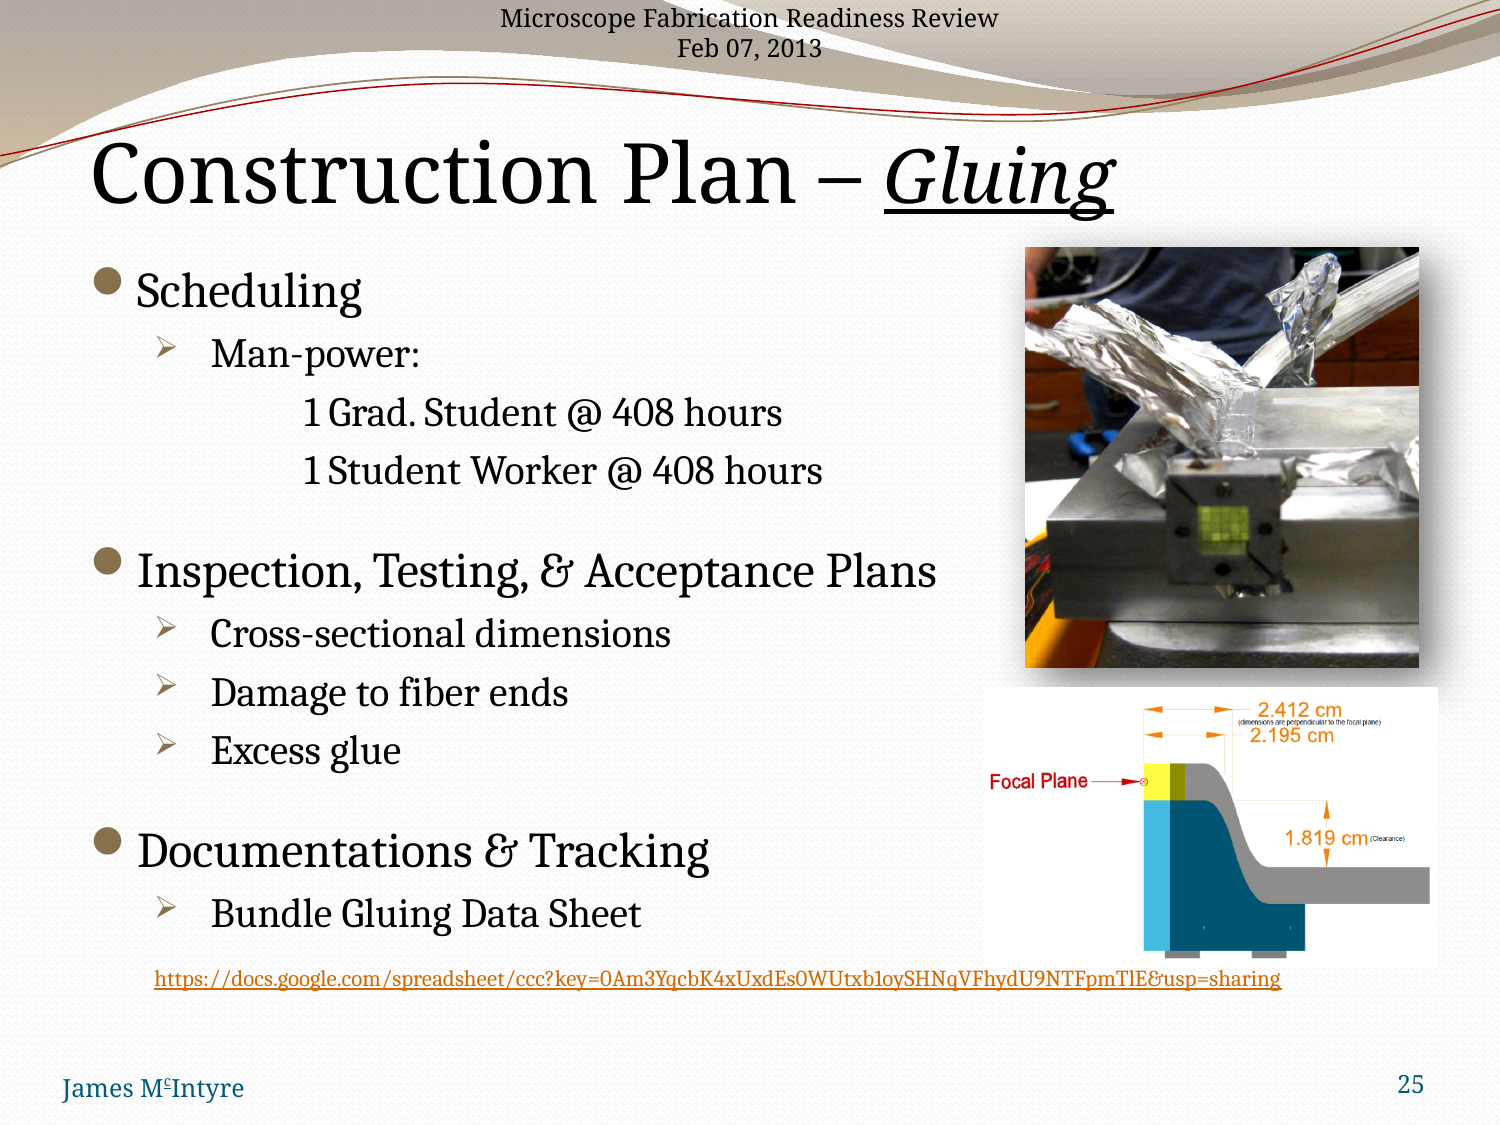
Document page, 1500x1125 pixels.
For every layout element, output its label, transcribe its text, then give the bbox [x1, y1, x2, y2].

text_box James McIntyre [62, 1042, 275, 1103]
slide_number 25 [1299, 1051, 1425, 1103]
picture [1024, 247, 1420, 668]
text_box Microscope Fabrication Readiness Review Feb 07, 2013 [0, 0, 1500, 63]
text_box Scheduling Man-power: 1 Grad. Student @ 408 hours 1 Student Worker @ 408 hours Inspection, Testing, & Acceptance Plans Cross-sectional dimensions Damage to fiber ends Excess glue Documentations & Tracking Bundle Gluing Data Sheet https://docs.google.com/spreadsheet/ccc?key=0Am3YqcbK4xUxdEs0WUtxb1oySHNqVFhydU9NTFpmTlE&usp=sharing [74, 250, 1425, 1051]
picture [983, 687, 1438, 968]
text_box Construction Plan – Gluing [74, 112, 1425, 225]
